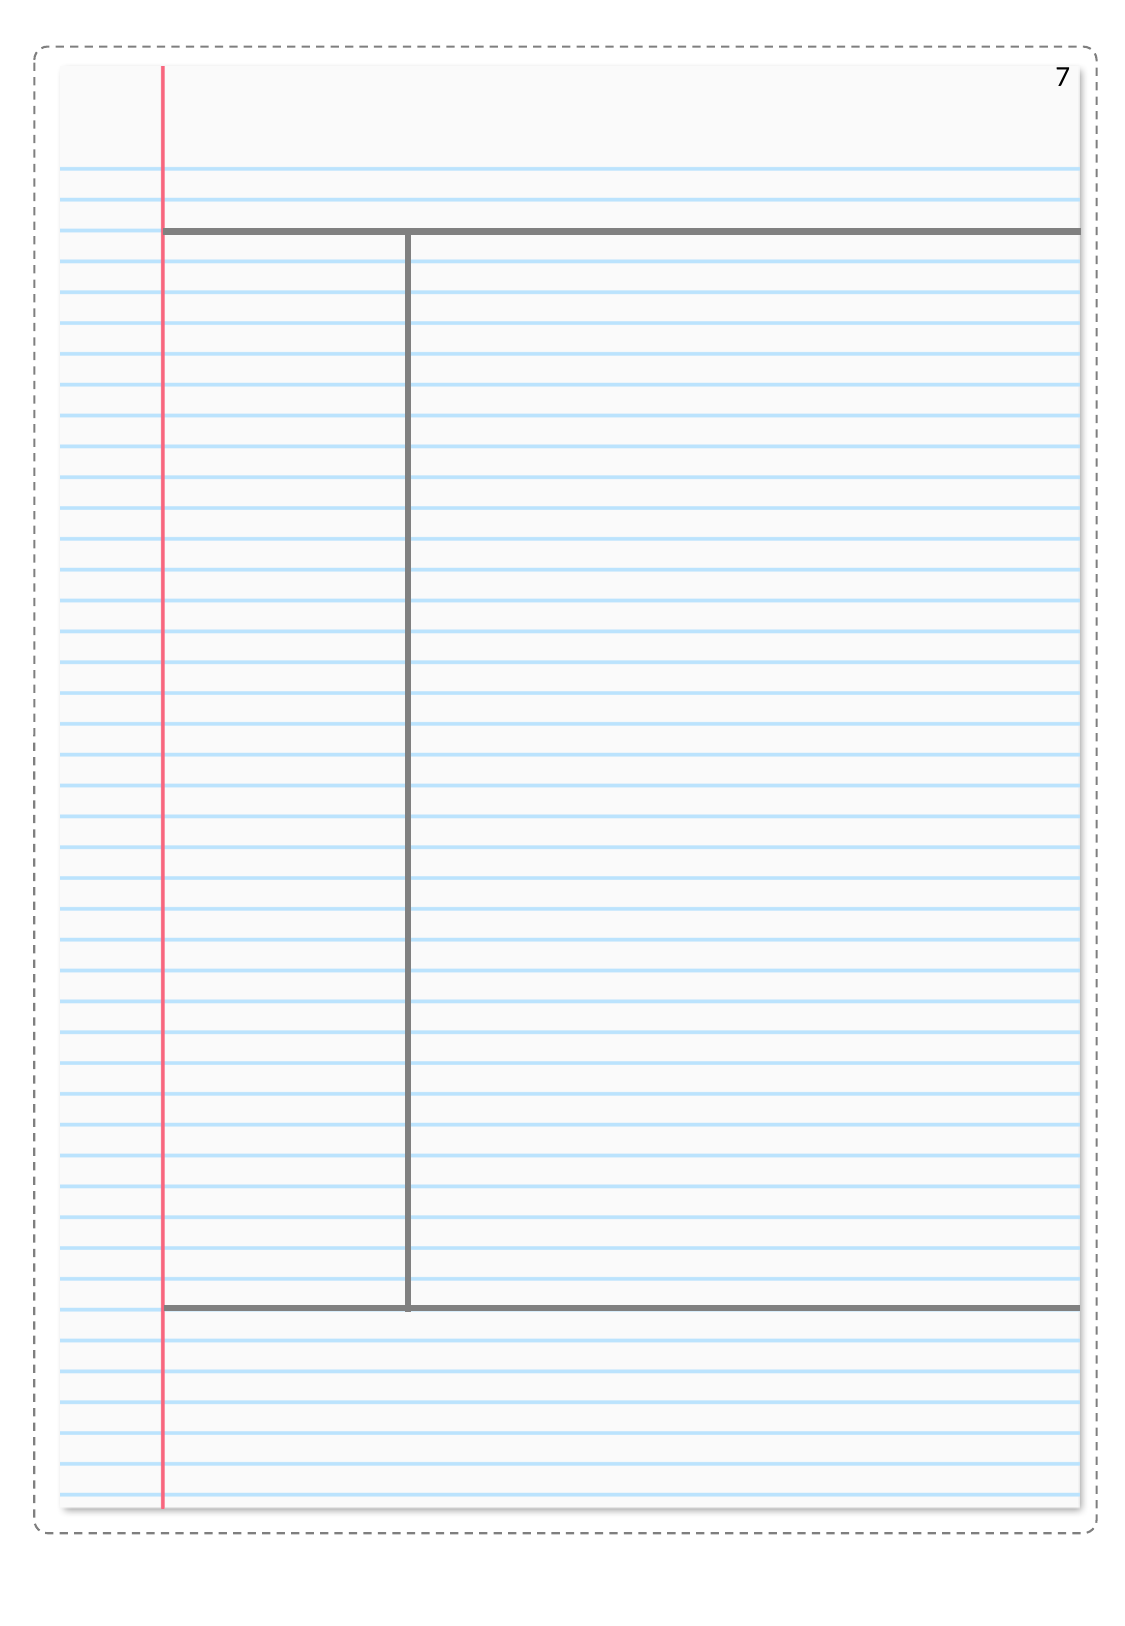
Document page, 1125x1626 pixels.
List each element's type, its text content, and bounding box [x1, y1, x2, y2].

text_box [33, 45, 1098, 1535]
picture [60, 66, 1080, 1509]
picture [408, 232, 1080, 1307]
text_box 7 [1019, 50, 1107, 100]
